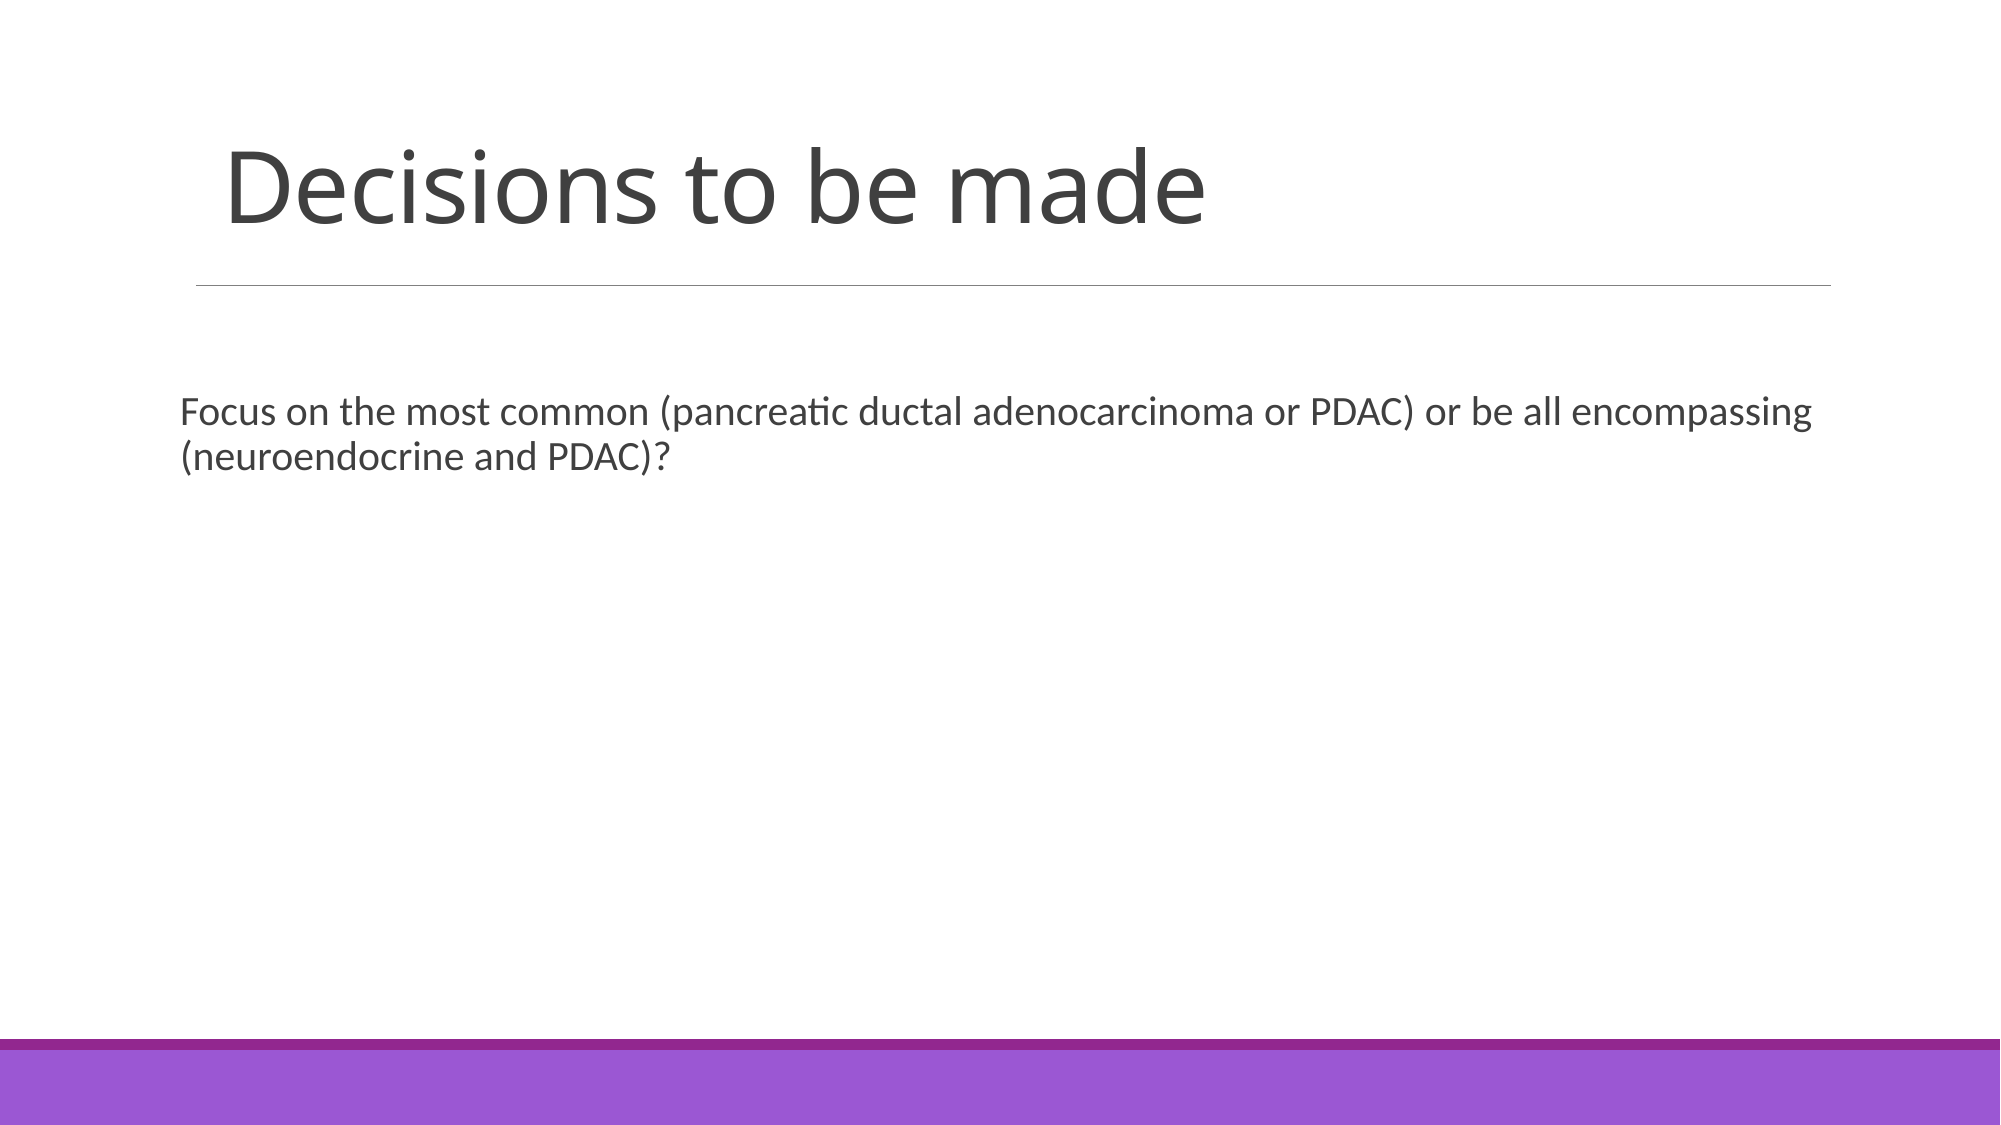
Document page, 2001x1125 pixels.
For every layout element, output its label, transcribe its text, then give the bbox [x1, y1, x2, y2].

title Decisions to be made [207, 33, 1858, 252]
list Focus on the most common (pancreatic ductal adenocarcinoma or PDAC) or be all encompassing (neuroendocrine and PDAC)? [180, 302, 1830, 963]
